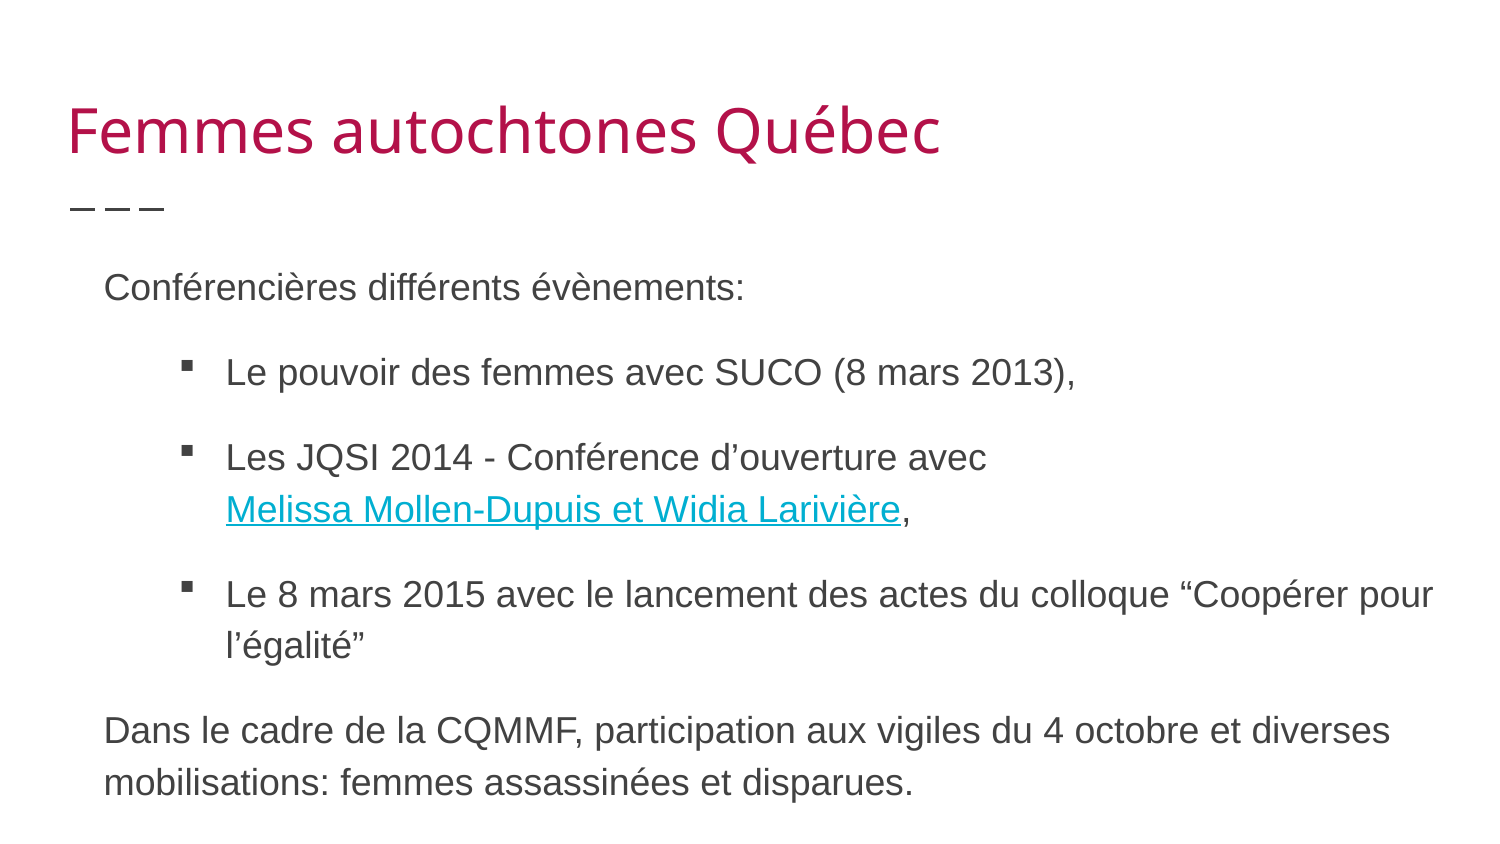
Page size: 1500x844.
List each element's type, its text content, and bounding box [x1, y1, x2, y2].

list Conférencières différents évènements: Le pouvoir des femmes avec SUCO (8 mars 2013), Les JQSI 2014 - Conférence d’ouverture avec Melissa Mollen-Dupuis et Widia Larivière, Le 8 mars 2015 avec le lancement des actes du colloque “Coopérer pour l’égalité” Dans le cadre de la CQMMF, participation aux vigiles du 4 octobre et diverses mobilisations: femmes assassinées et disparues. [51, 240, 1449, 750]
title Femmes autochtones Québec [51, 61, 1449, 182]
